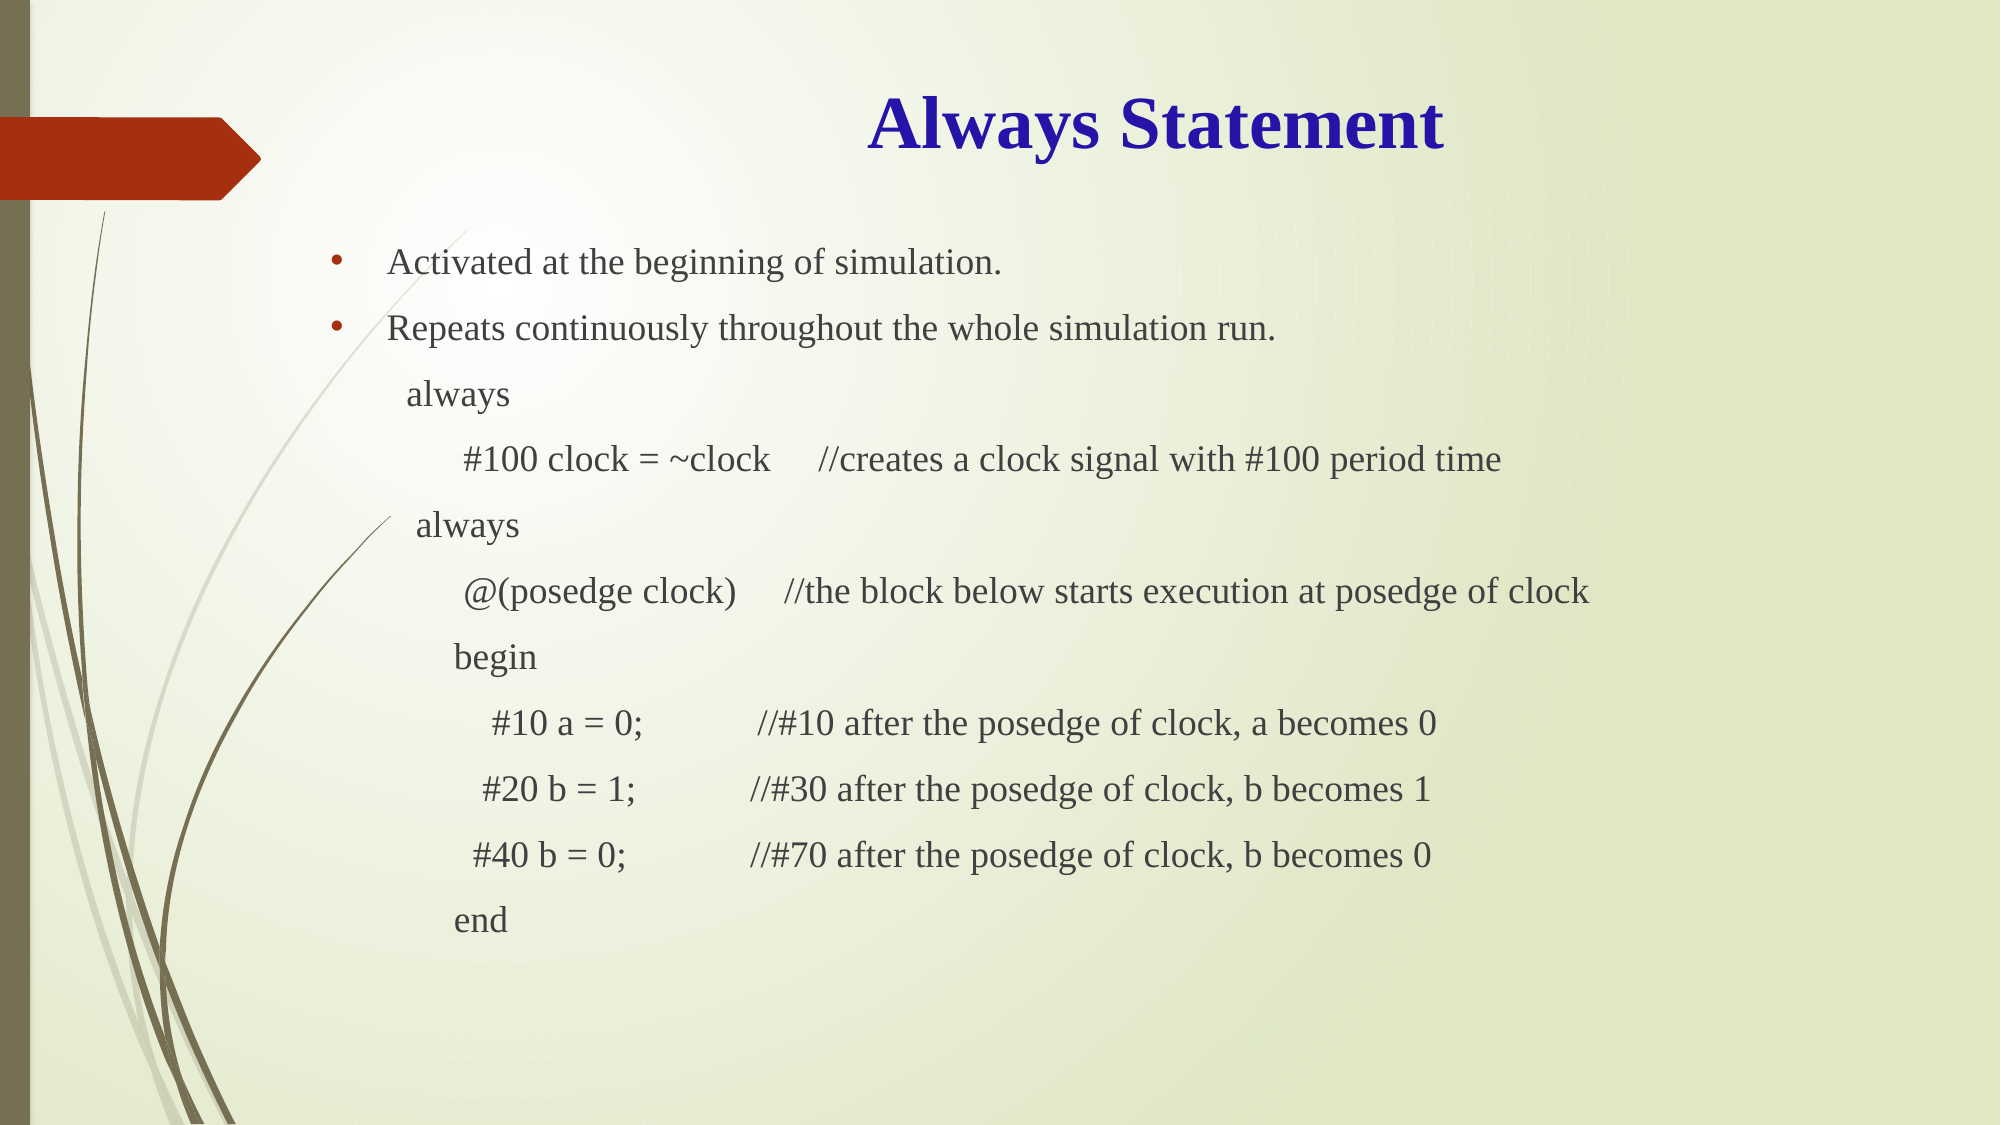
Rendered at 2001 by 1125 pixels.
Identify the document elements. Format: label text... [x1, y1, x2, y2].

title Always Statement [425, 66, 1888, 212]
list Activated at the beginning of simulation. Repeats continuously throughout the whole simulation run. always #100 clock = ~clock //creates a clock signal with #100 period time always @(posedge clock) //the block below starts execution at posedge of clock begin #10 a = 0; //#10 after the posedge of clock, a becomes 0 #20 b = 1; //#30 after the posedge of clock, b becomes 1 #40 b = 0; //#70 after the posedge of clock, b becomes 0 end [315, 229, 1888, 970]
